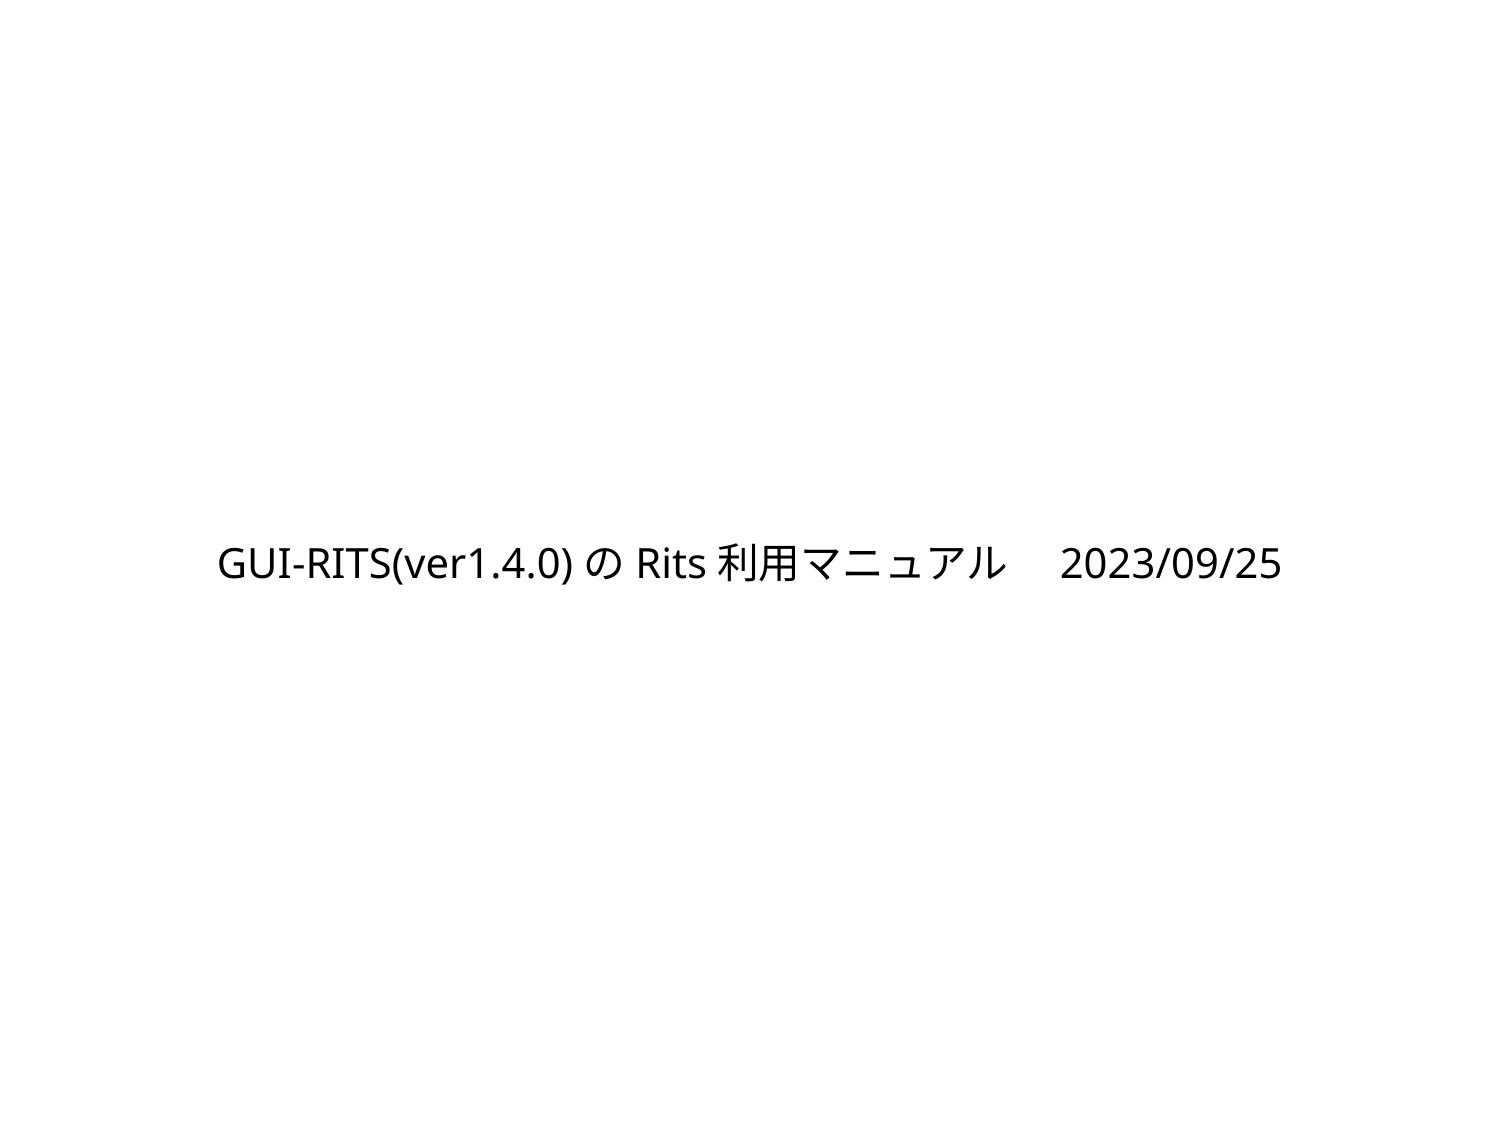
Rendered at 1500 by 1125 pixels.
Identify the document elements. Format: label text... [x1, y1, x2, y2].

text_box GUI-RITS(ver1.4.0)のRits利用マニュアル 2023/09/25 [202, 529, 1298, 595]
